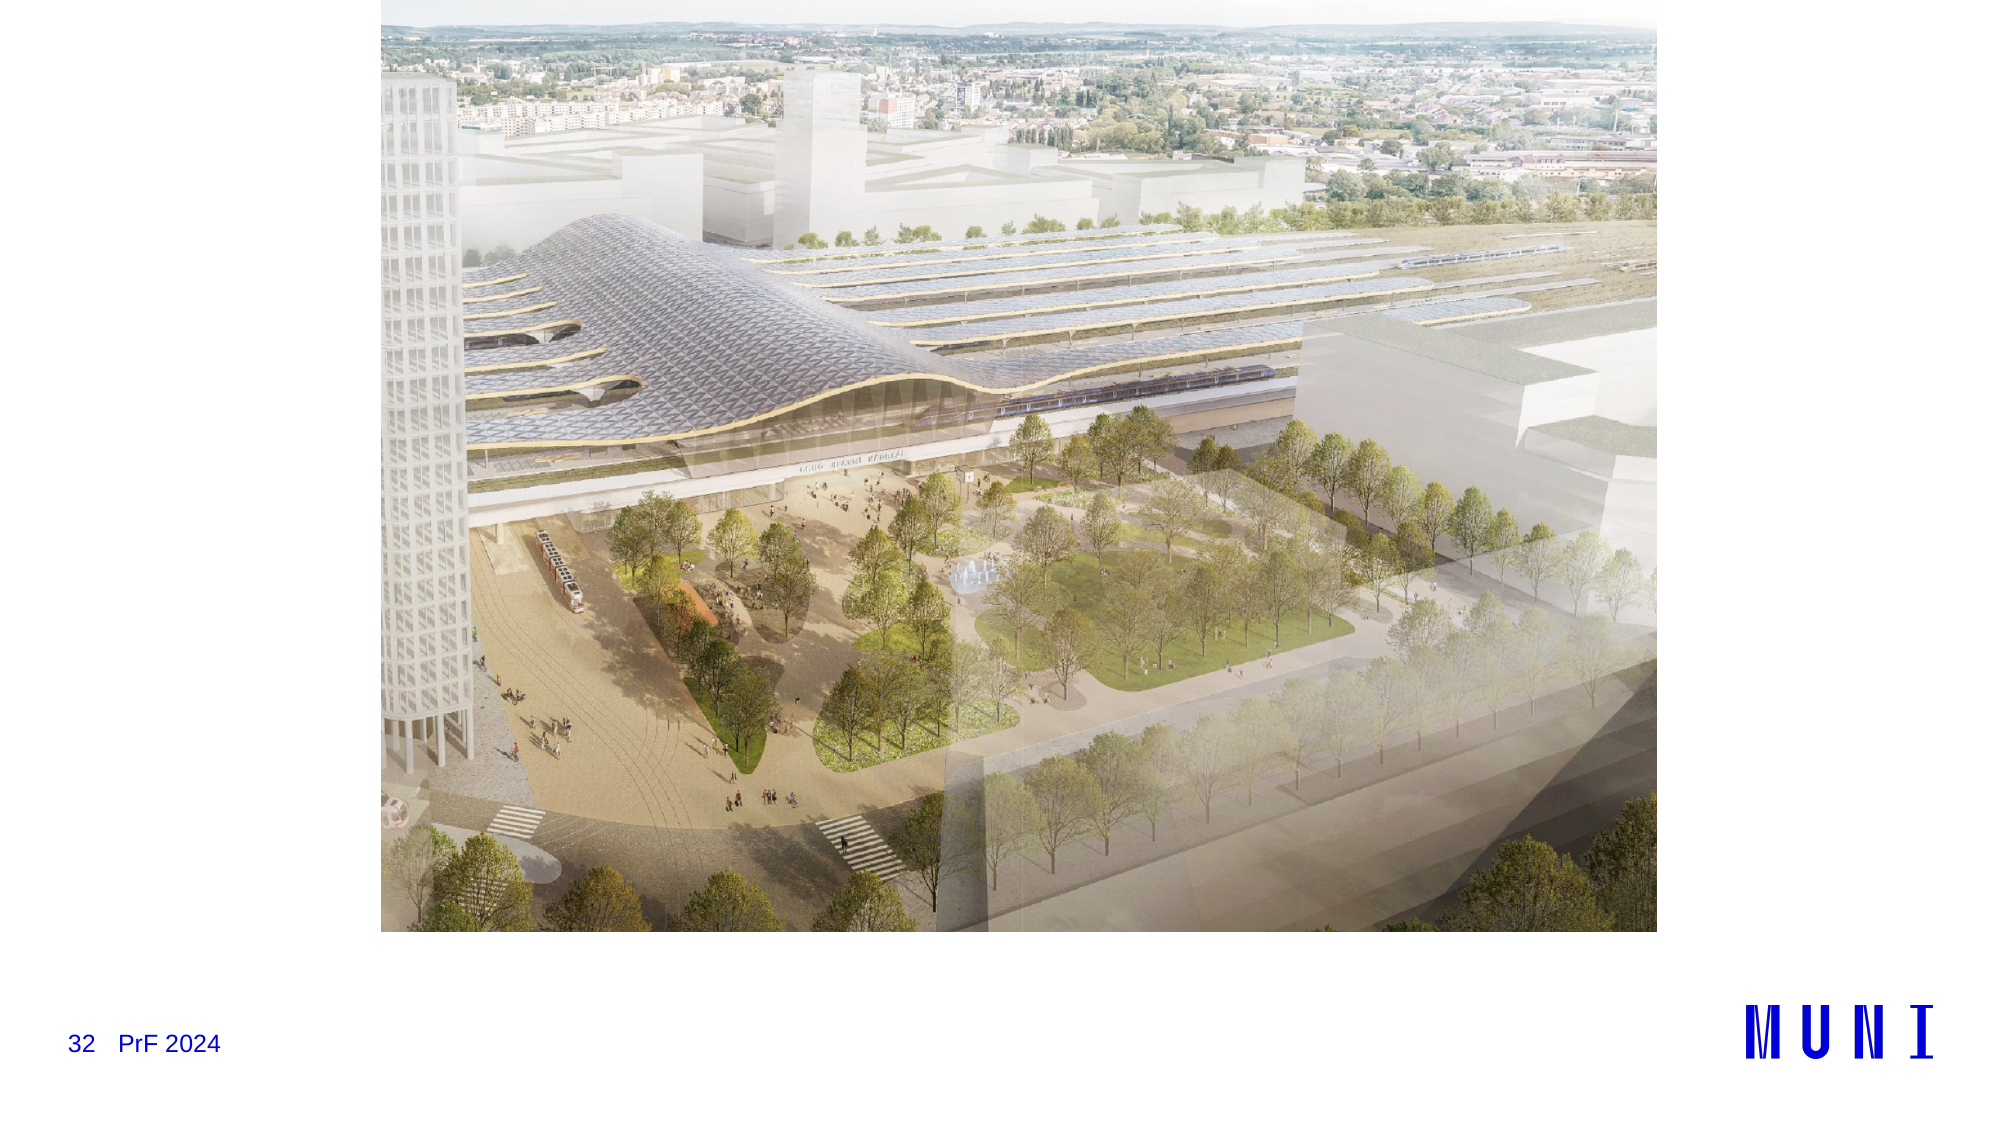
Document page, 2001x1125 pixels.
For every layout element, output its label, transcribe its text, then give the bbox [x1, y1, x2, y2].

picture [1746, 1005, 1933, 1059]
footer PrF 2024 [118, 1021, 1418, 1063]
slide_number 32 [67, 1021, 110, 1063]
picture [381, 0, 1657, 933]
